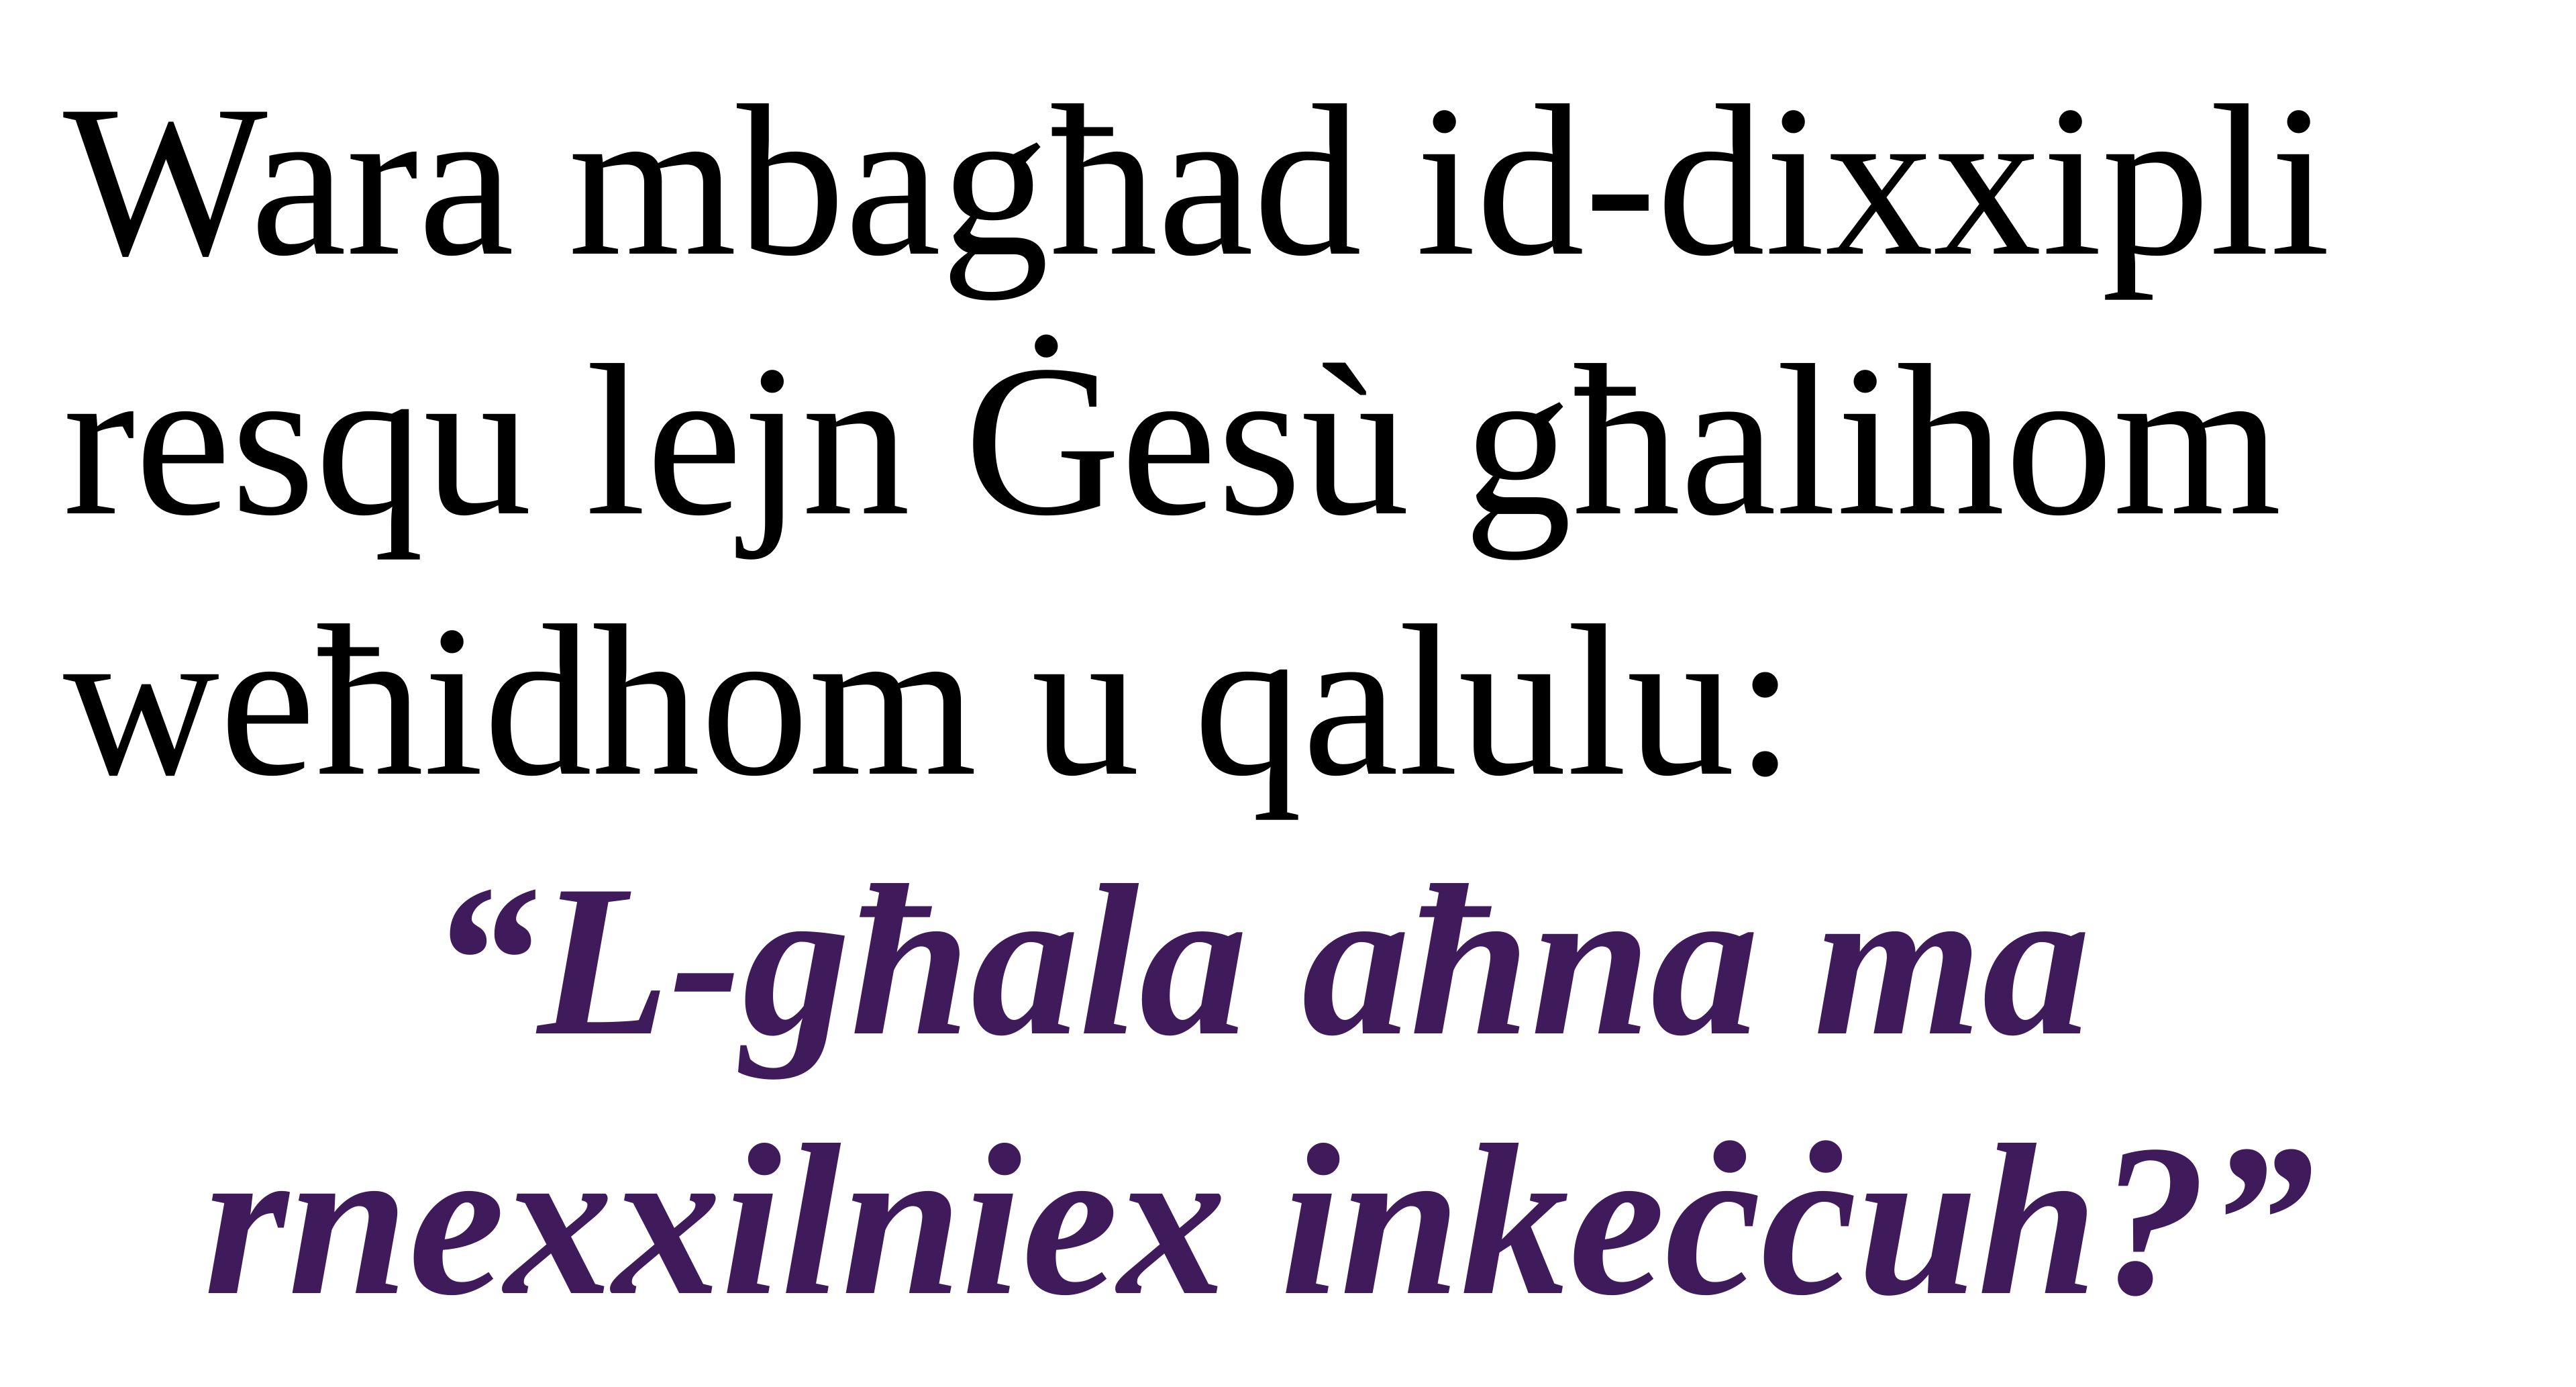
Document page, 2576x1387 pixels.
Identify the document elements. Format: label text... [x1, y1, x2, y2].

text_box Wara mbagħad id-dixxipli resqu lejn Ġesù għalihom weħidhom u qalulu: “L-għala aħna ma rnexxilniex inkeċċuh?” [53, 32, 2523, 1342]
